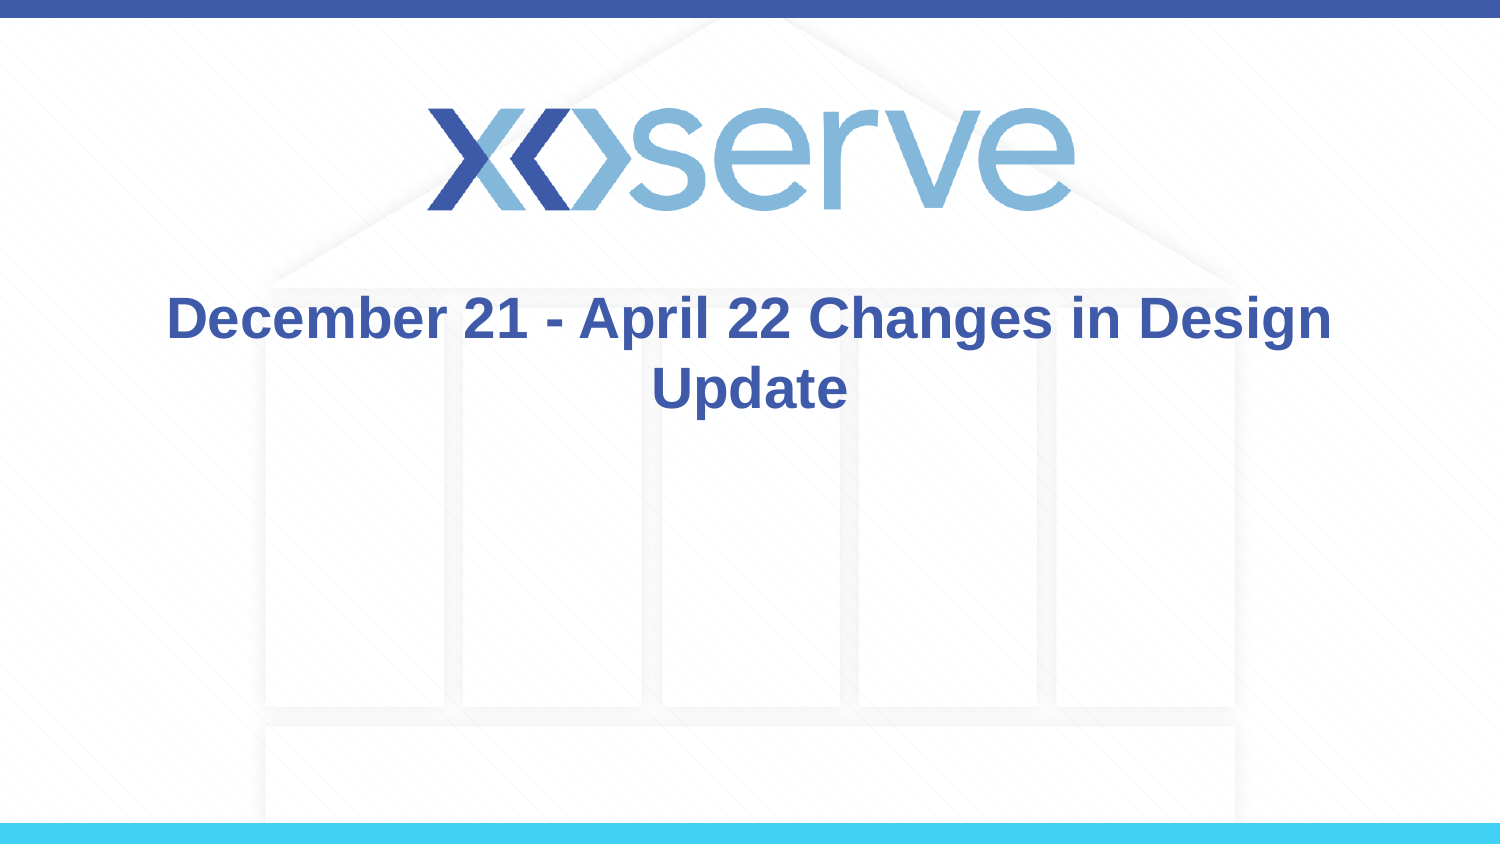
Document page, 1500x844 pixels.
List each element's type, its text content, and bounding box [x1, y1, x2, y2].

picture [0, 0, 1500, 844]
title December 21 - April 22 Changes in Design Update [112, 260, 1388, 442]
